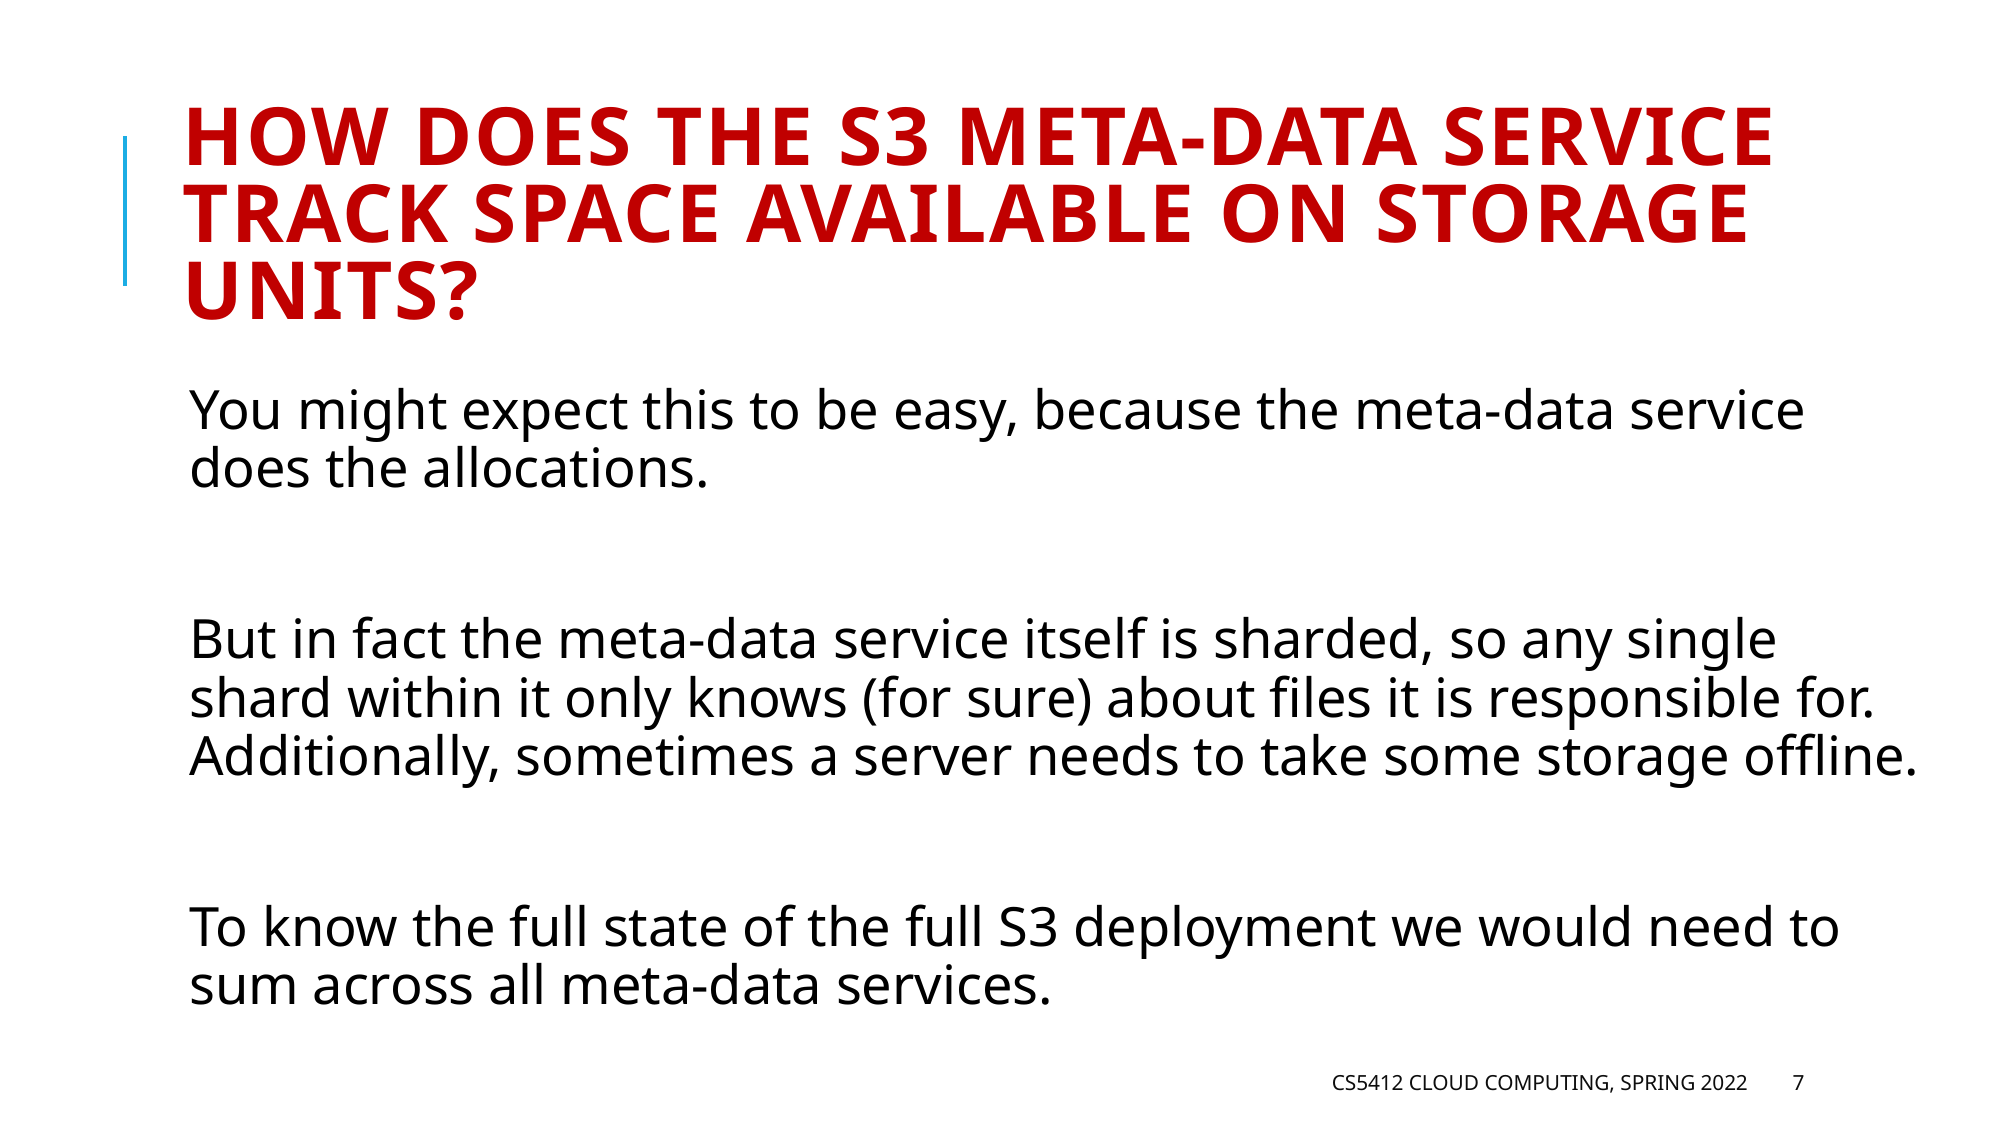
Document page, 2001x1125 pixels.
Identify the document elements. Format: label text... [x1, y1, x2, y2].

list You might expect this to be easy, because the meta-data service does the allocations. But in fact the meta-data service itself is sharded, so any single shard within it only knows (for sure) about files it is responsible for. Additionally, sometimes a server needs to take some storage offline. To know the full state of the full S3 deployment we would need to sum across all meta-data services. [168, 375, 1938, 1035]
slide_number 7 [1777, 1061, 1938, 1107]
footer CS5412 Cloud Computing, Spring 2022 [794, 1061, 1763, 1107]
title How does the s3 Meta-Data service track space available on storage units? [168, 96, 1938, 342]
